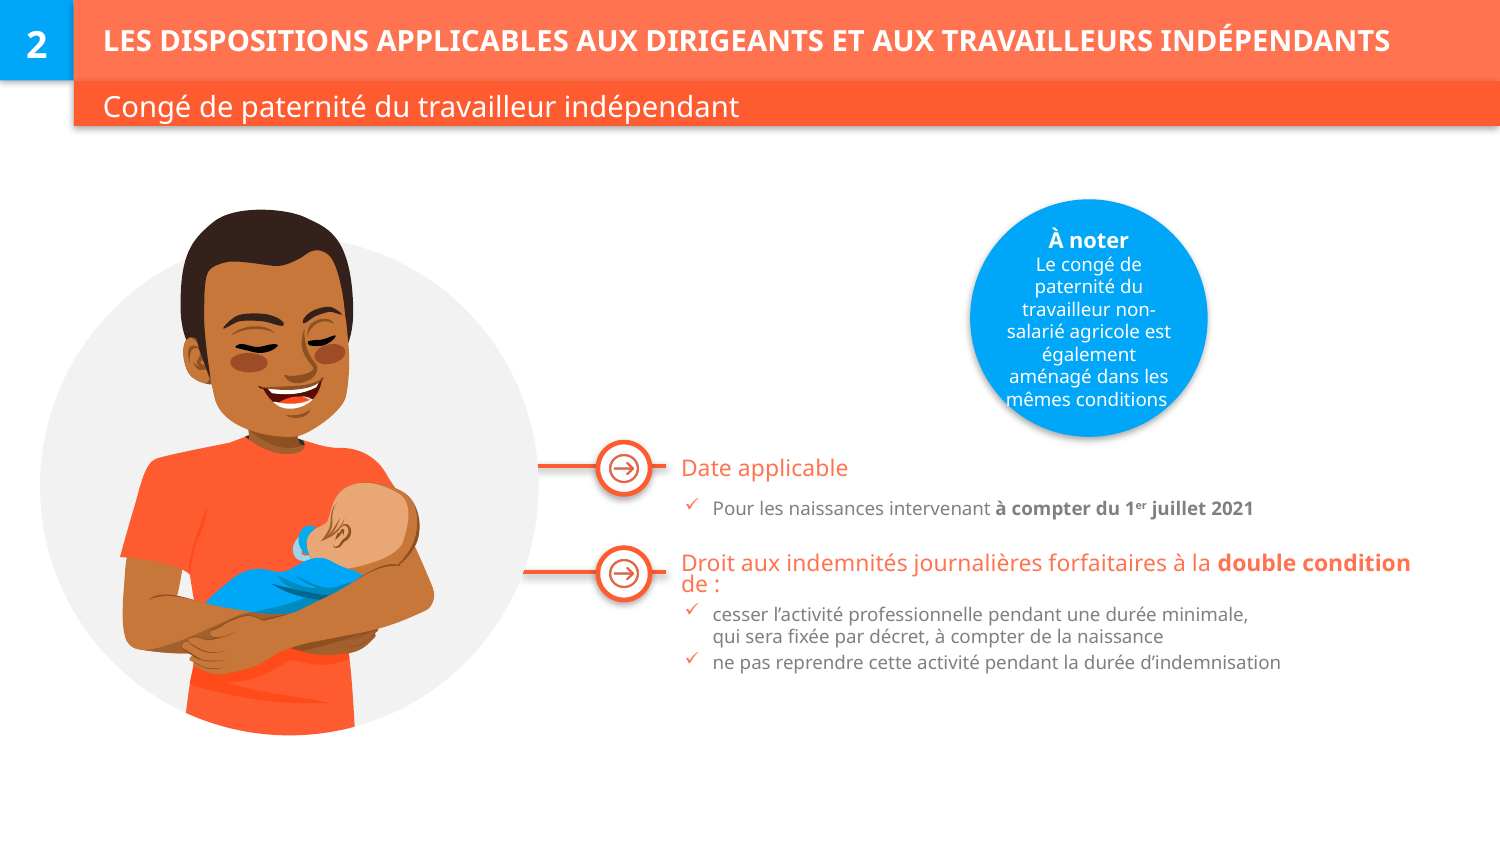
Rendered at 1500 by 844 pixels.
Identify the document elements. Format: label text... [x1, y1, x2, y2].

title Les dispositions applicables aux dirigeants et aux travailleurs indépendants [87, 0, 1438, 80]
text_box Pour les naissances intervenant à compter du 1er juillet 2021 [669, 489, 1487, 527]
list 2 [0, 14, 74, 65]
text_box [597, 441, 651, 495]
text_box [597, 547, 651, 601]
text_box Droit aux indemnités journalières forfaitaires à la double condition de : [665, 555, 1450, 598]
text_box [39, 209, 539, 736]
text_box Date applicable [665, 449, 1063, 492]
text_box cesser l’activité professionnelle pendant une durée minimale, qui sera fixée par décret, à compter de la naissance ne pas reprendre cette activité pendant la durée d’indemnisation [669, 594, 1411, 661]
text_box À noter Le congé de paternité du travailleur non-salarié agricole est également aménagé dans les mêmes conditions [969, 198, 1209, 438]
list Congé de paternité du travailleur indépendant [87, 80, 1438, 118]
